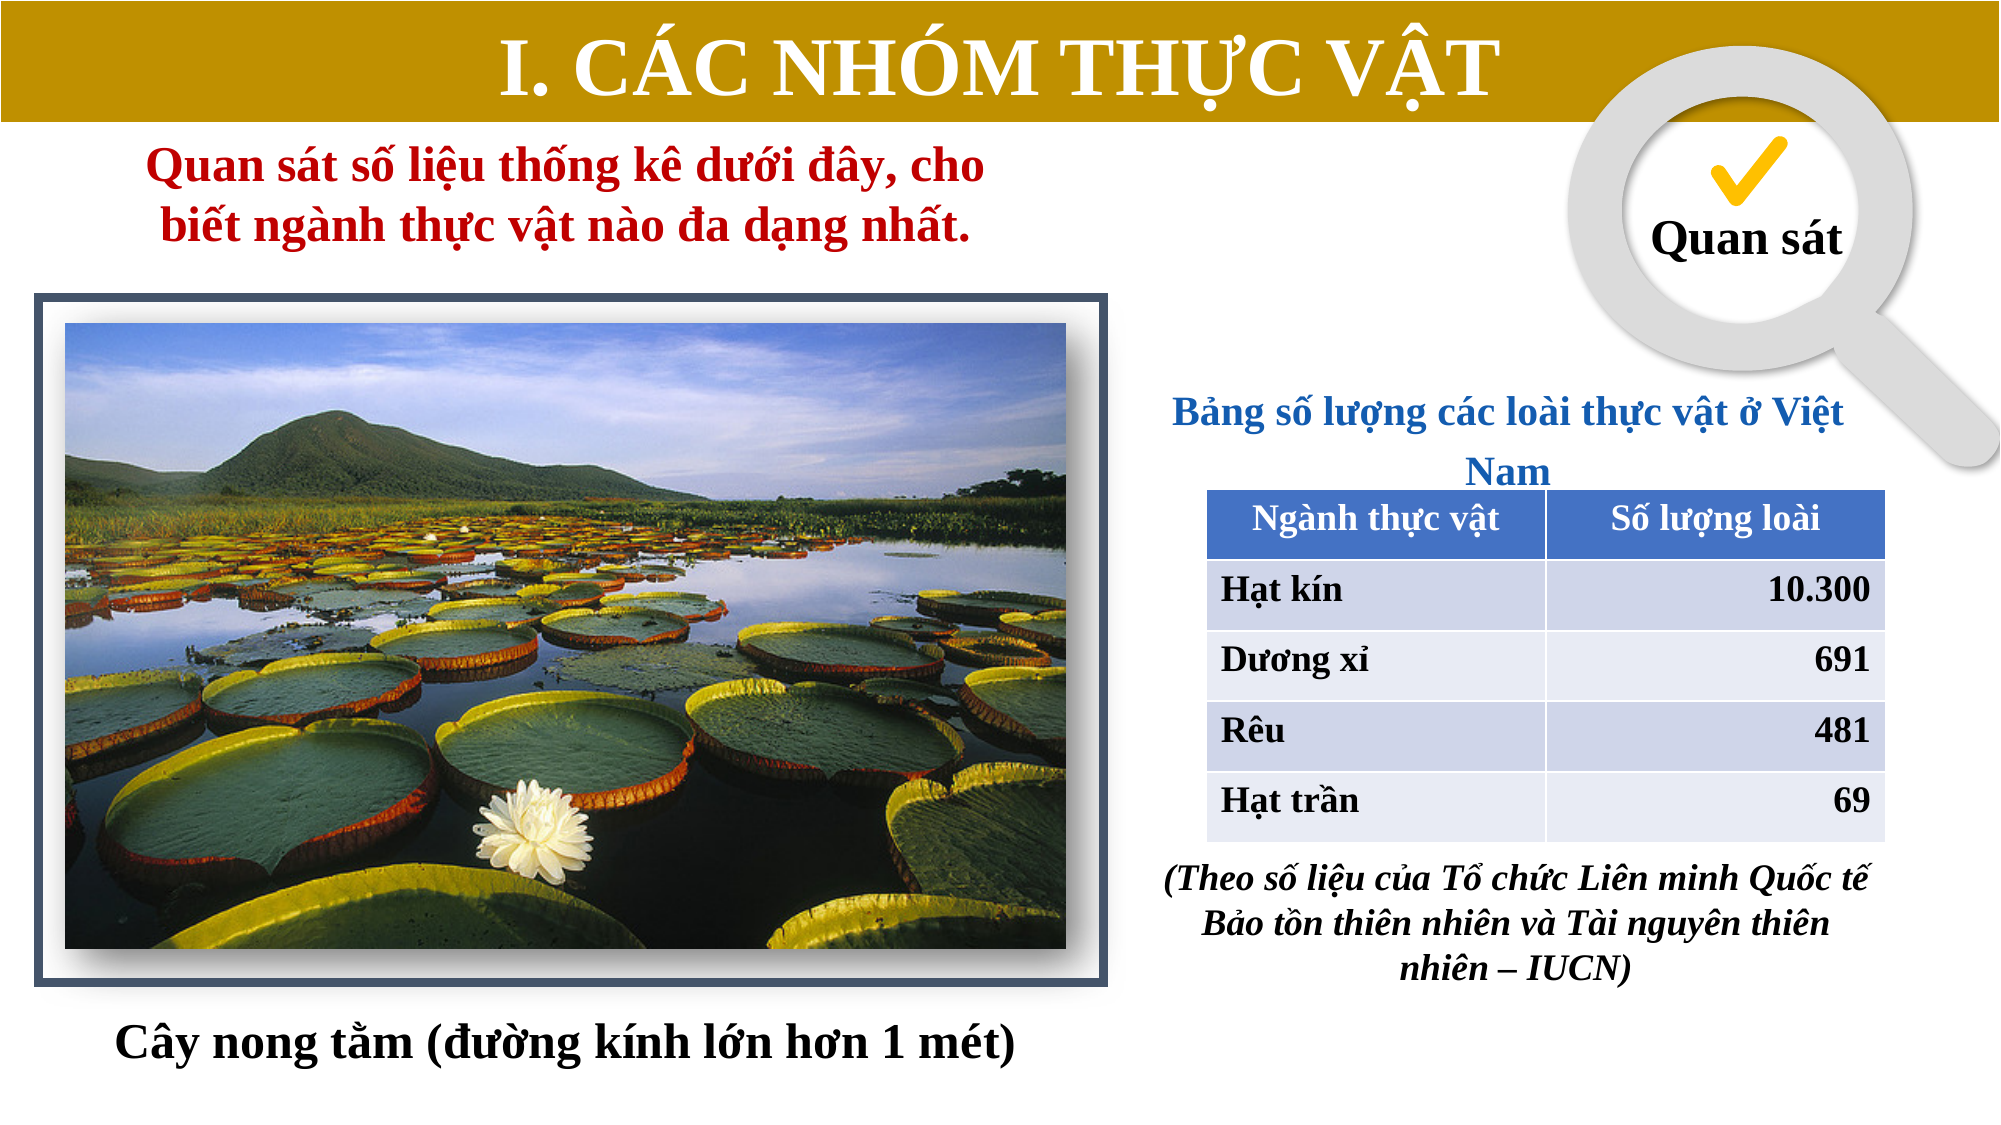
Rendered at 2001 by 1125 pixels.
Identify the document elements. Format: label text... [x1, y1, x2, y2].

text_box Bảng số lượng các loài thực vật ở Việt Nam [1130, 366, 1886, 501]
text_box (Theo số liệu của Tổ chức Liên minh Quốc tế Bảo tồn thiên nhiên và Tài nguyên thiên nhiên – IUCN) [1146, 842, 1887, 1000]
table_cell Hạt trần [1207, 773, 1545, 842]
table_cell 69 [1547, 773, 1885, 842]
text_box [38, 297, 1104, 983]
table_header Ngành thực vật [1207, 501, 1545, 559]
table_cell Rêu [1207, 702, 1545, 771]
text_box I. CÁC NHÓM THỰC VẬT [0, 0, 2000, 124]
text_box Quan sát số liệu thống kê dưới đây, cho biết ngành thực vật nào đa dạng nhất. [105, 130, 1026, 254]
table_cell 691 [1547, 632, 1885, 700]
table_cell Dương xỉ [1207, 632, 1545, 700]
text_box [1567, 45, 2000, 467]
table_cell Hạt kín [1207, 561, 1545, 630]
text_box Cây nong tằm (đường kính lớn hơn 1 mét) [33, 988, 1098, 1076]
table_cell 481 [1547, 702, 1885, 771]
table_header Số lượng loài [1547, 501, 1885, 559]
table_cell 10.300 [1547, 561, 1885, 630]
